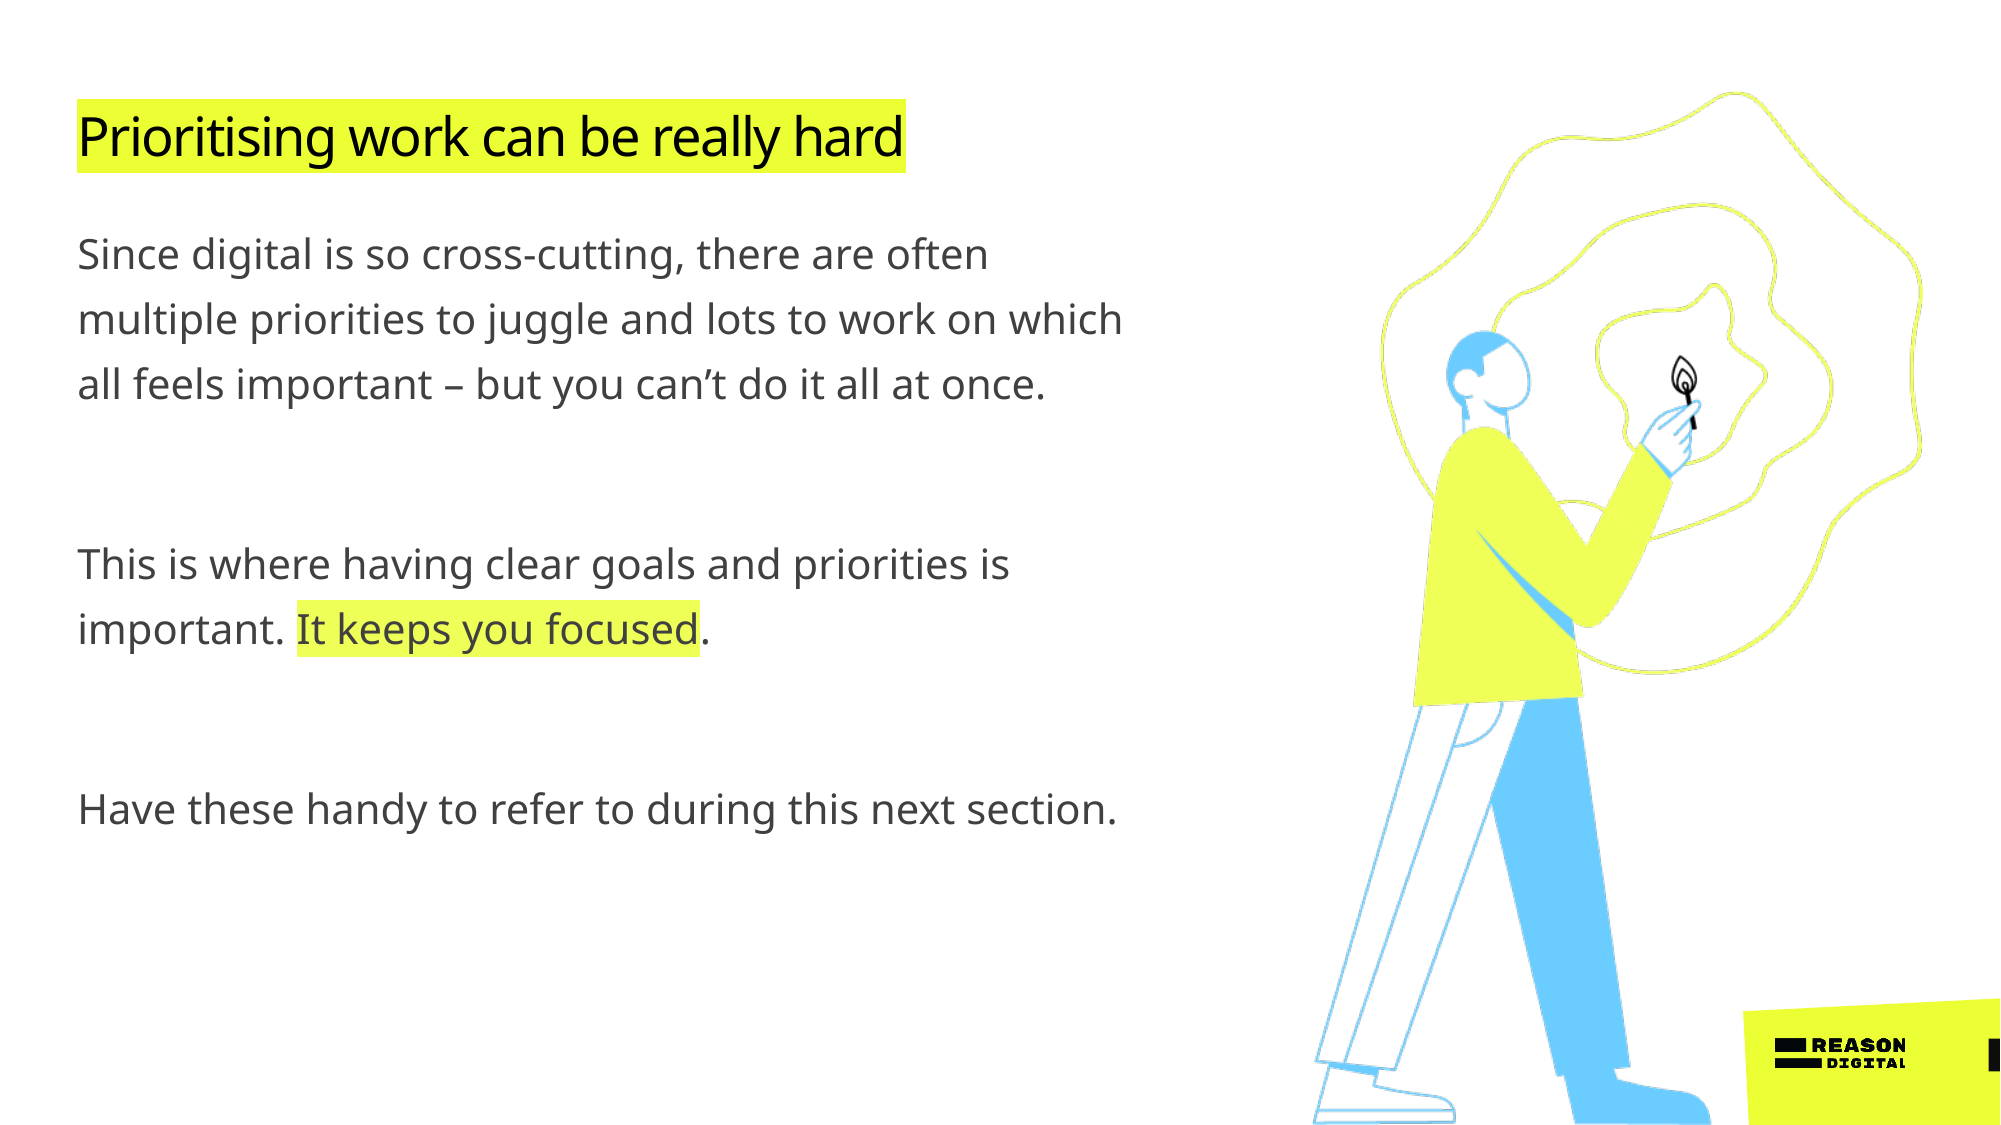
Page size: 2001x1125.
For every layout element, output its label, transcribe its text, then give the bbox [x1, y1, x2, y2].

text_box Since digital is so cross-cutting, there are often multiple priorities to juggle and lots to work on which all feels important – but you can’t do it all at once. This is where having clear goals and priorities is important. It keeps you focused. Have these handy to refer to during this next section. [77, 212, 1177, 971]
subtitle Prioritising work can be really hard [77, 75, 1265, 169]
picture [1312, 91, 1923, 1125]
